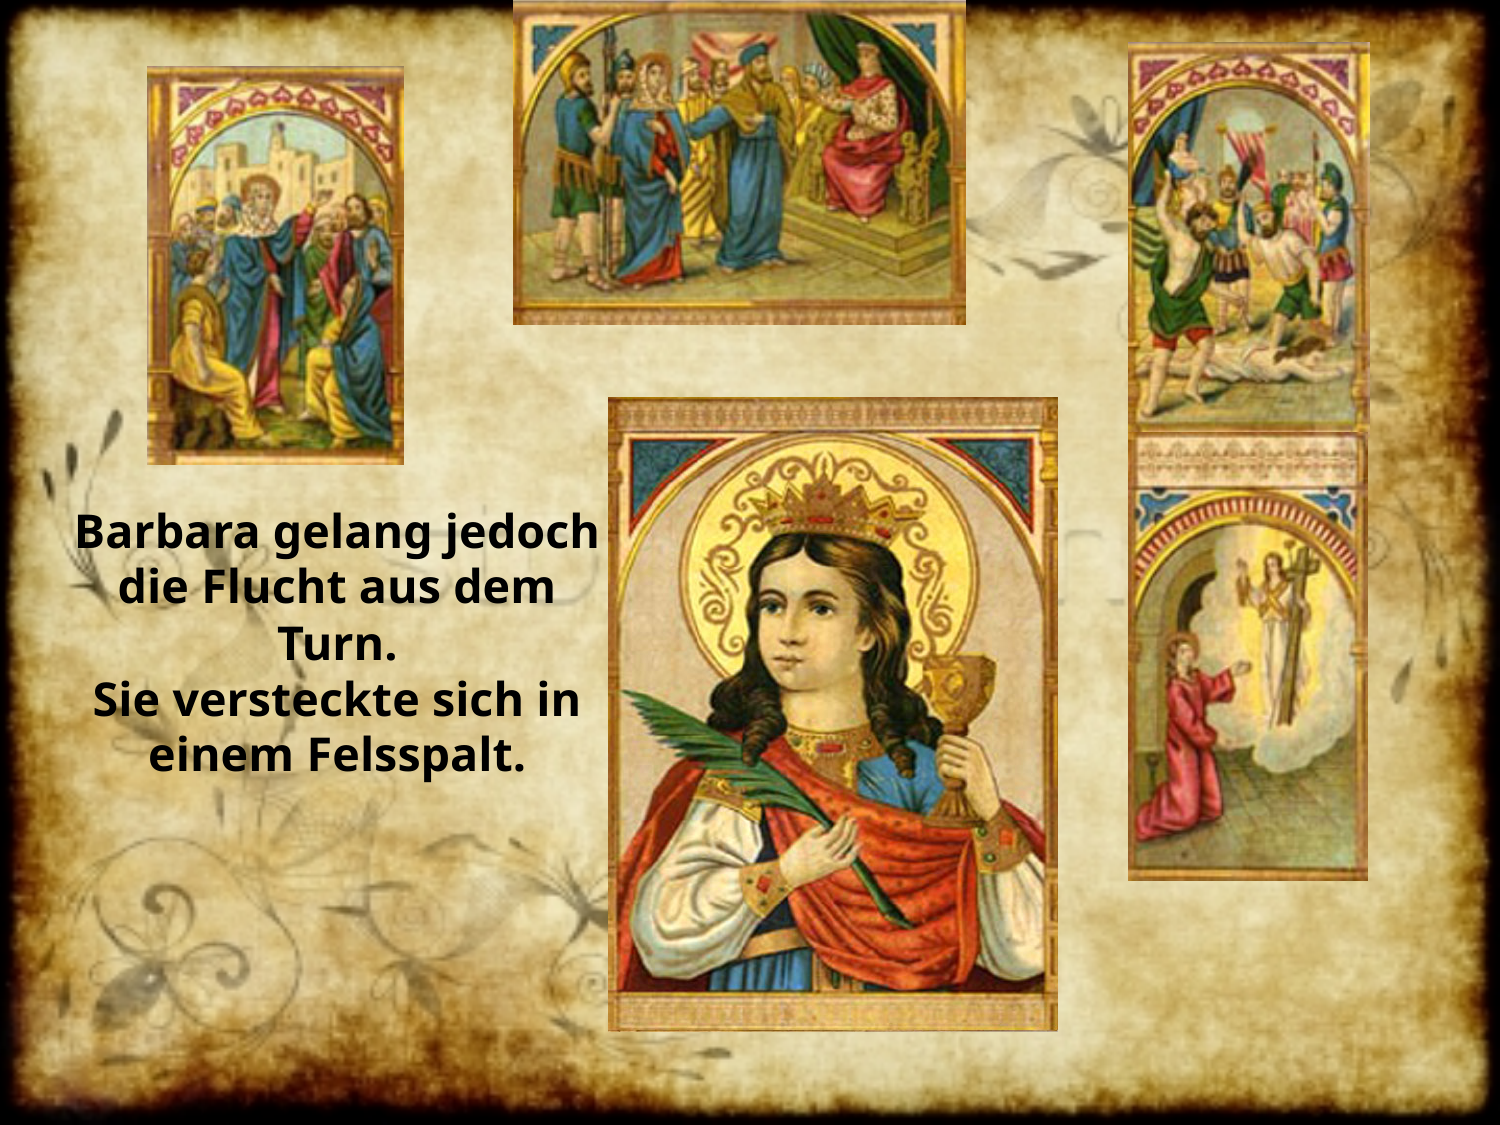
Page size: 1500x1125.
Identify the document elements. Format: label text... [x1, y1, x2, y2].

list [608, 396, 1058, 1032]
title Barbara gelang jedoch die Flucht aus dem Turn. Sie versteckte sich in einem Felsspalt. [41, 491, 602, 974]
picture [0, 0, 1500, 1125]
